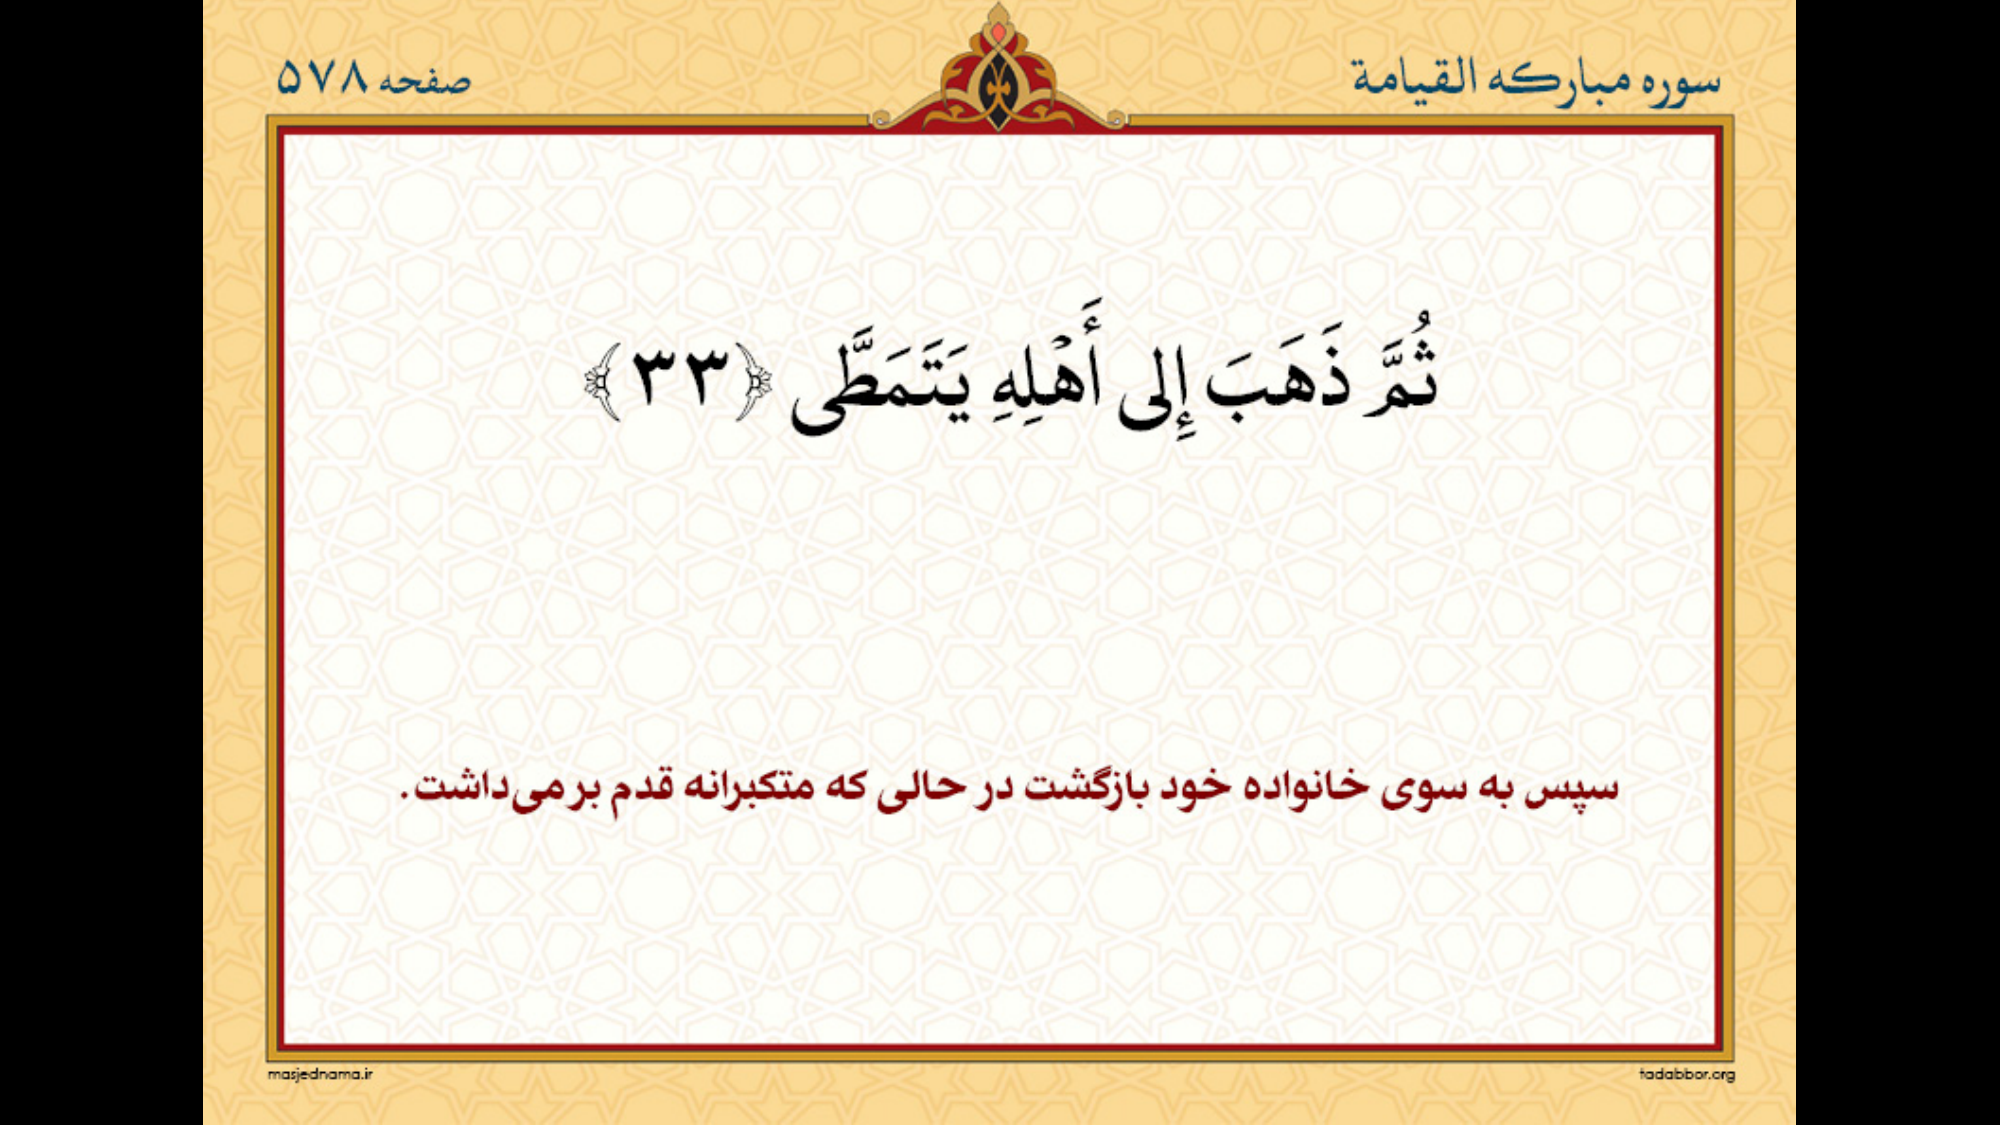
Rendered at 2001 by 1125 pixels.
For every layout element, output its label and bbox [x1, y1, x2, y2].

picture [203, 0, 1796, 1125]
